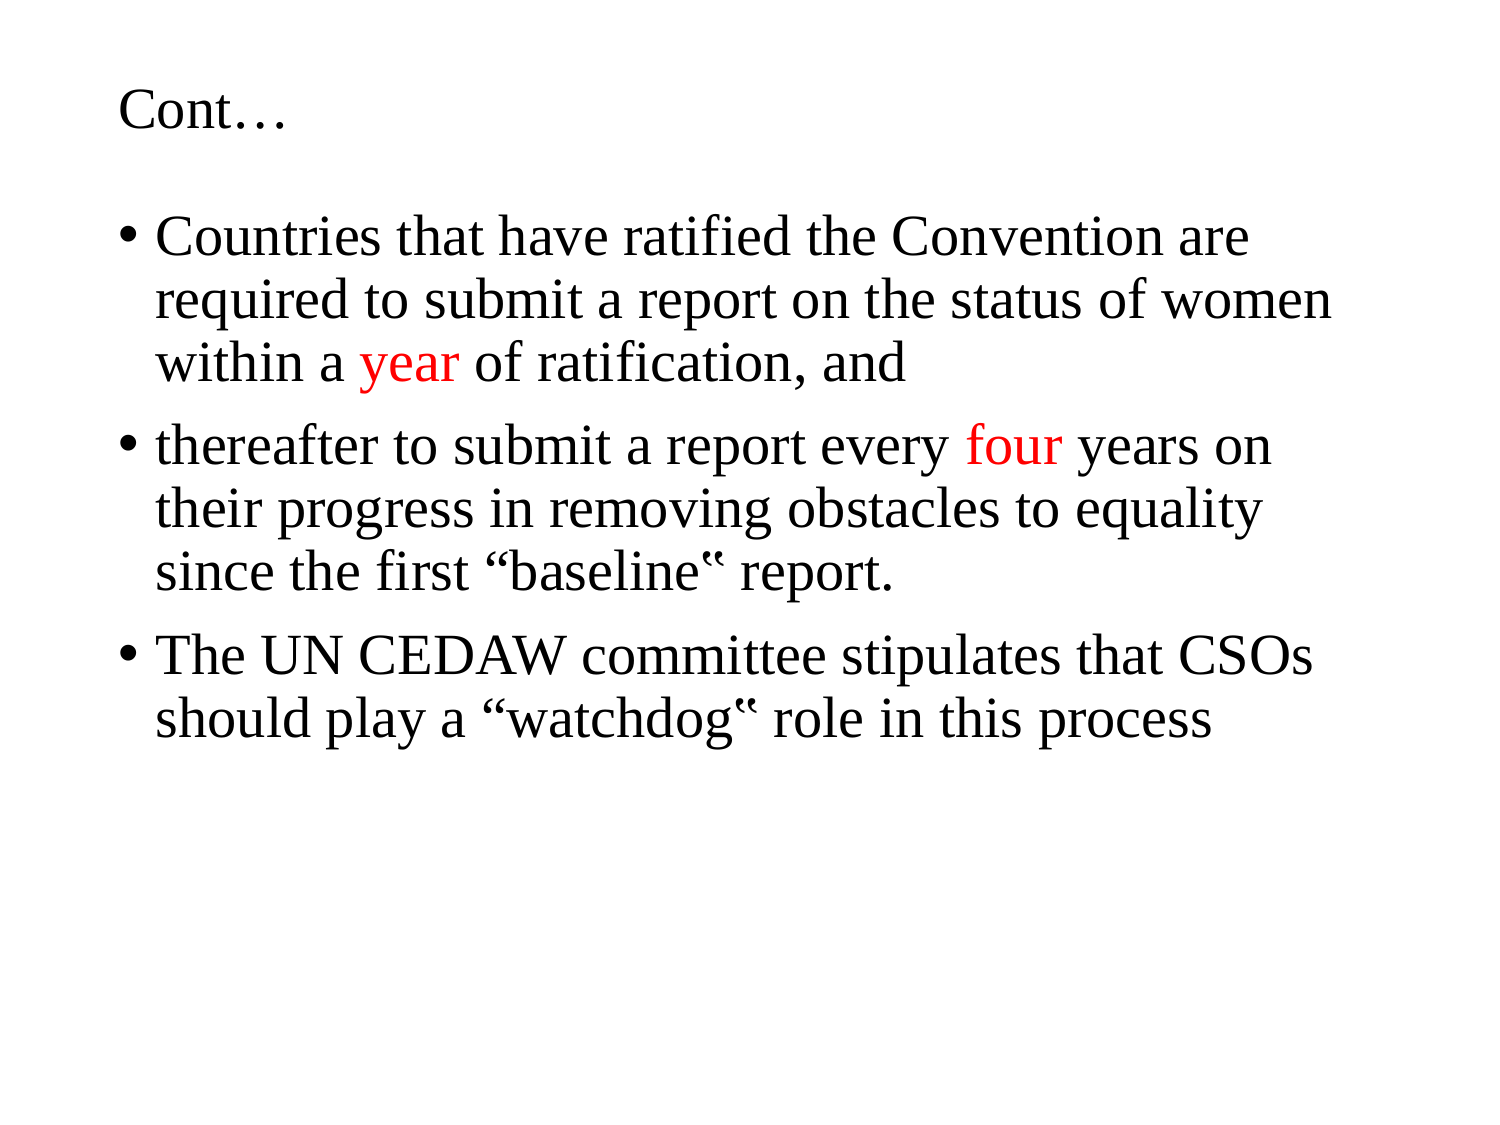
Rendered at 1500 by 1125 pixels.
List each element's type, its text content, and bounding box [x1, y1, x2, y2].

title Cont… [103, 59, 1397, 159]
list Countries that have ratified the Convention are required to submit a report on the status of women within a year of ratification, and thereafter to submit a report every four years on their progress in removing obstacles to equality since the first “baseline‟ report. The UN CEDAW committee stipulates that CSOs should play a “watchdog‟ role in this process [103, 197, 1397, 1014]
